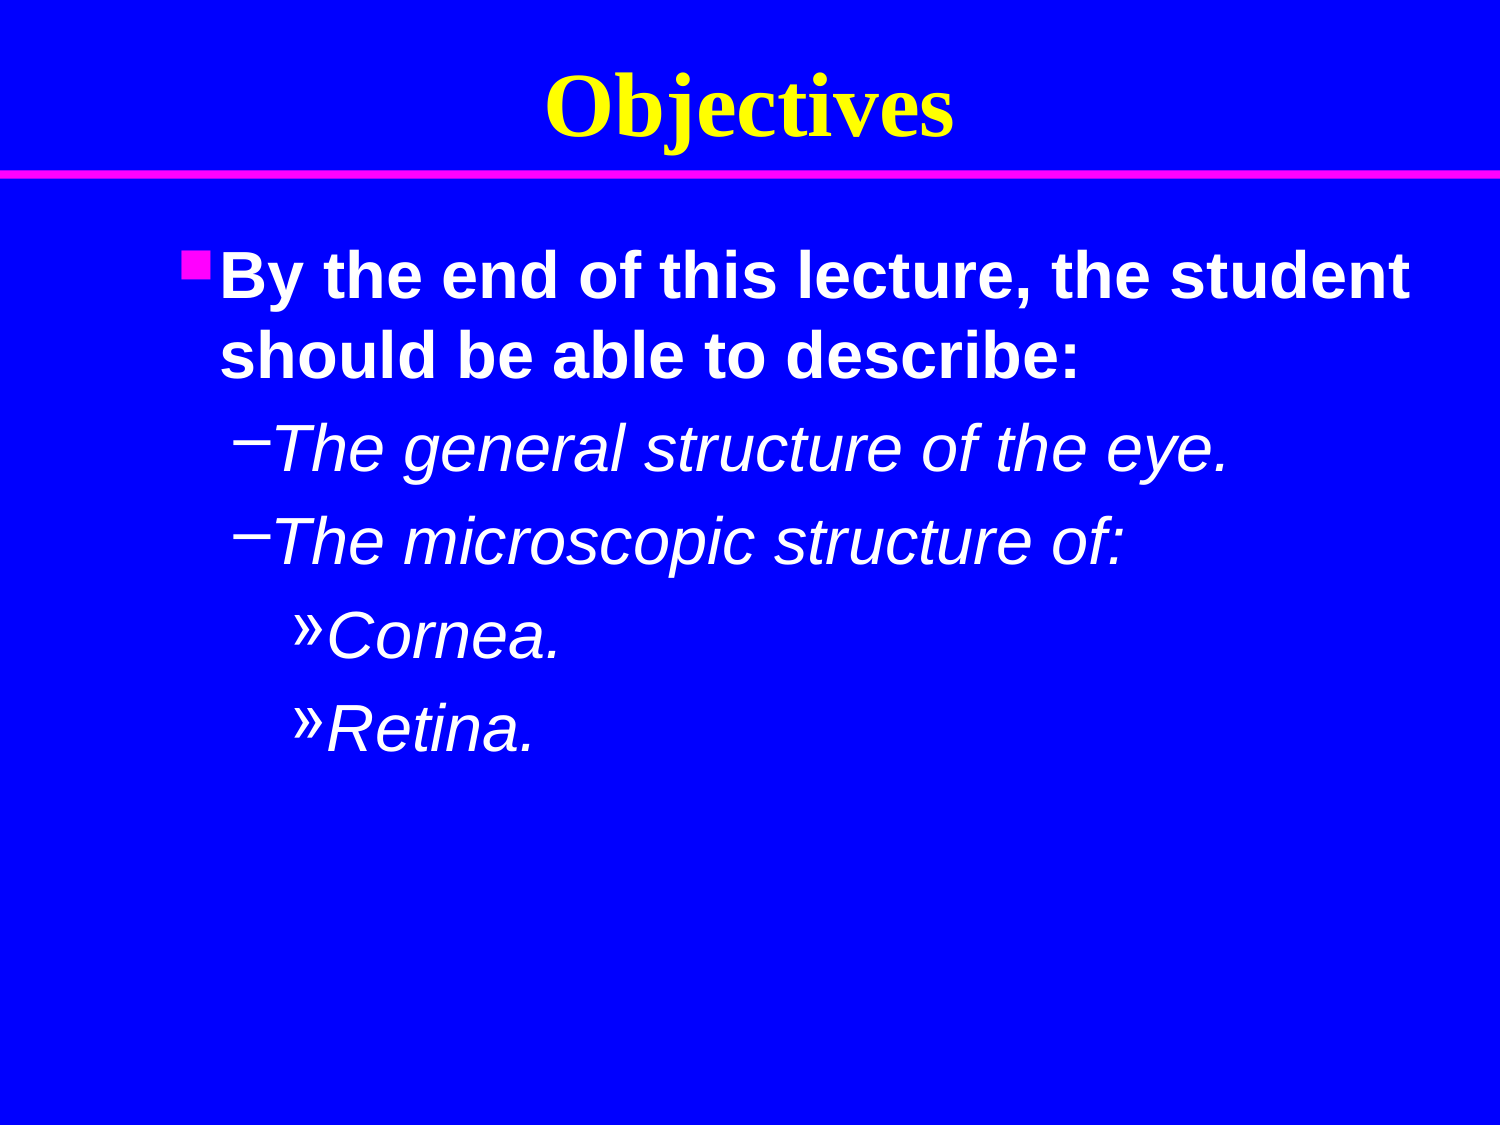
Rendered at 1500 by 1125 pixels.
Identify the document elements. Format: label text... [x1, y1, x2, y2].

title Objectives [111, 35, 1388, 163]
list By the end of this lecture, the student should be able to describe: The general structure of the eye. The microscopic structure of: Cornea. Retina. [161, 223, 1431, 789]
